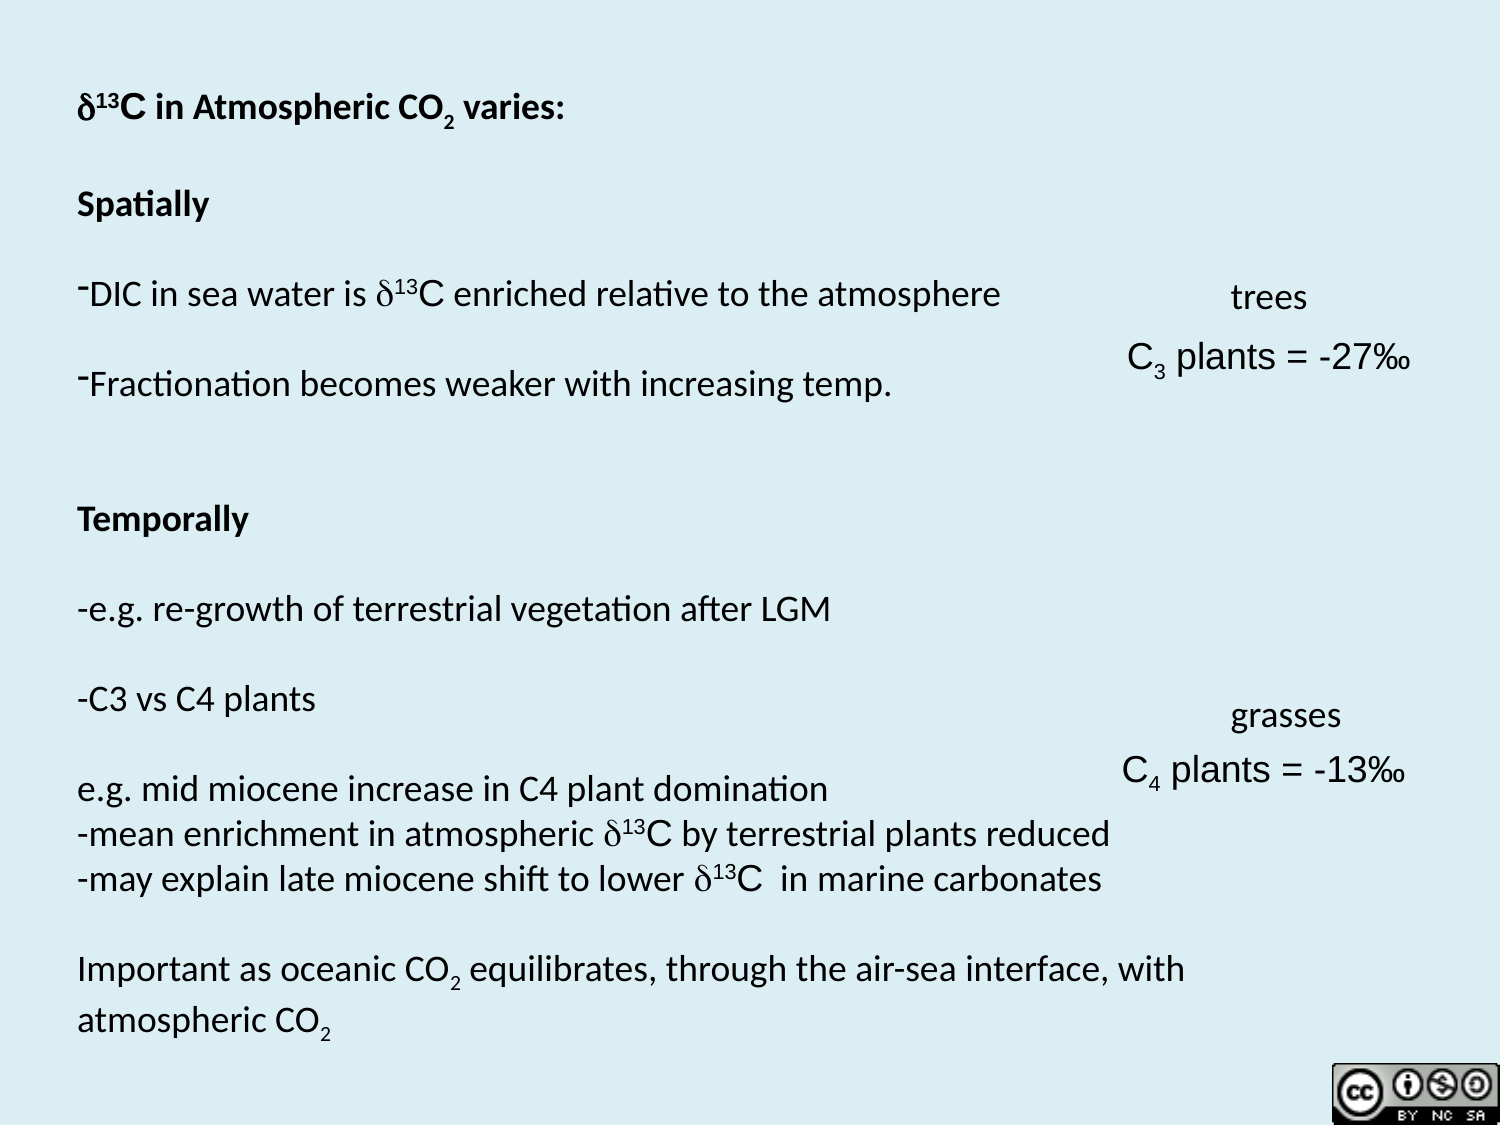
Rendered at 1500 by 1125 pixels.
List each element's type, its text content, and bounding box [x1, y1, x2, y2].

text_box C4 plants = -13‰ [1106, 737, 1431, 804]
picture [1332, 1063, 1500, 1125]
text_box trees [1215, 264, 1323, 325]
text_box 13C in Atmospheric CO2 varies: Spatially DIC in sea water is 13C enriched relative to the atmosphere Fractionation becomes weaker with increasing temp. Temporally -e.g. re-growth of terrestrial vegetation after LGM -C3 vs C4 plants e.g. mid miocene increase in C4 plant domination -mean enrichment in atmospheric 13C by terrestrial plants reduced -may explain late miocene shift to lower 13C in marine carbonates Important as oceanic CO2 equilibrates, through the air-sea interface, with atmospheric CO2 [62, 74, 1250, 1125]
text_box C3 plants = -27‰ [1112, 324, 1426, 391]
text_box grasses [1215, 682, 1357, 742]
